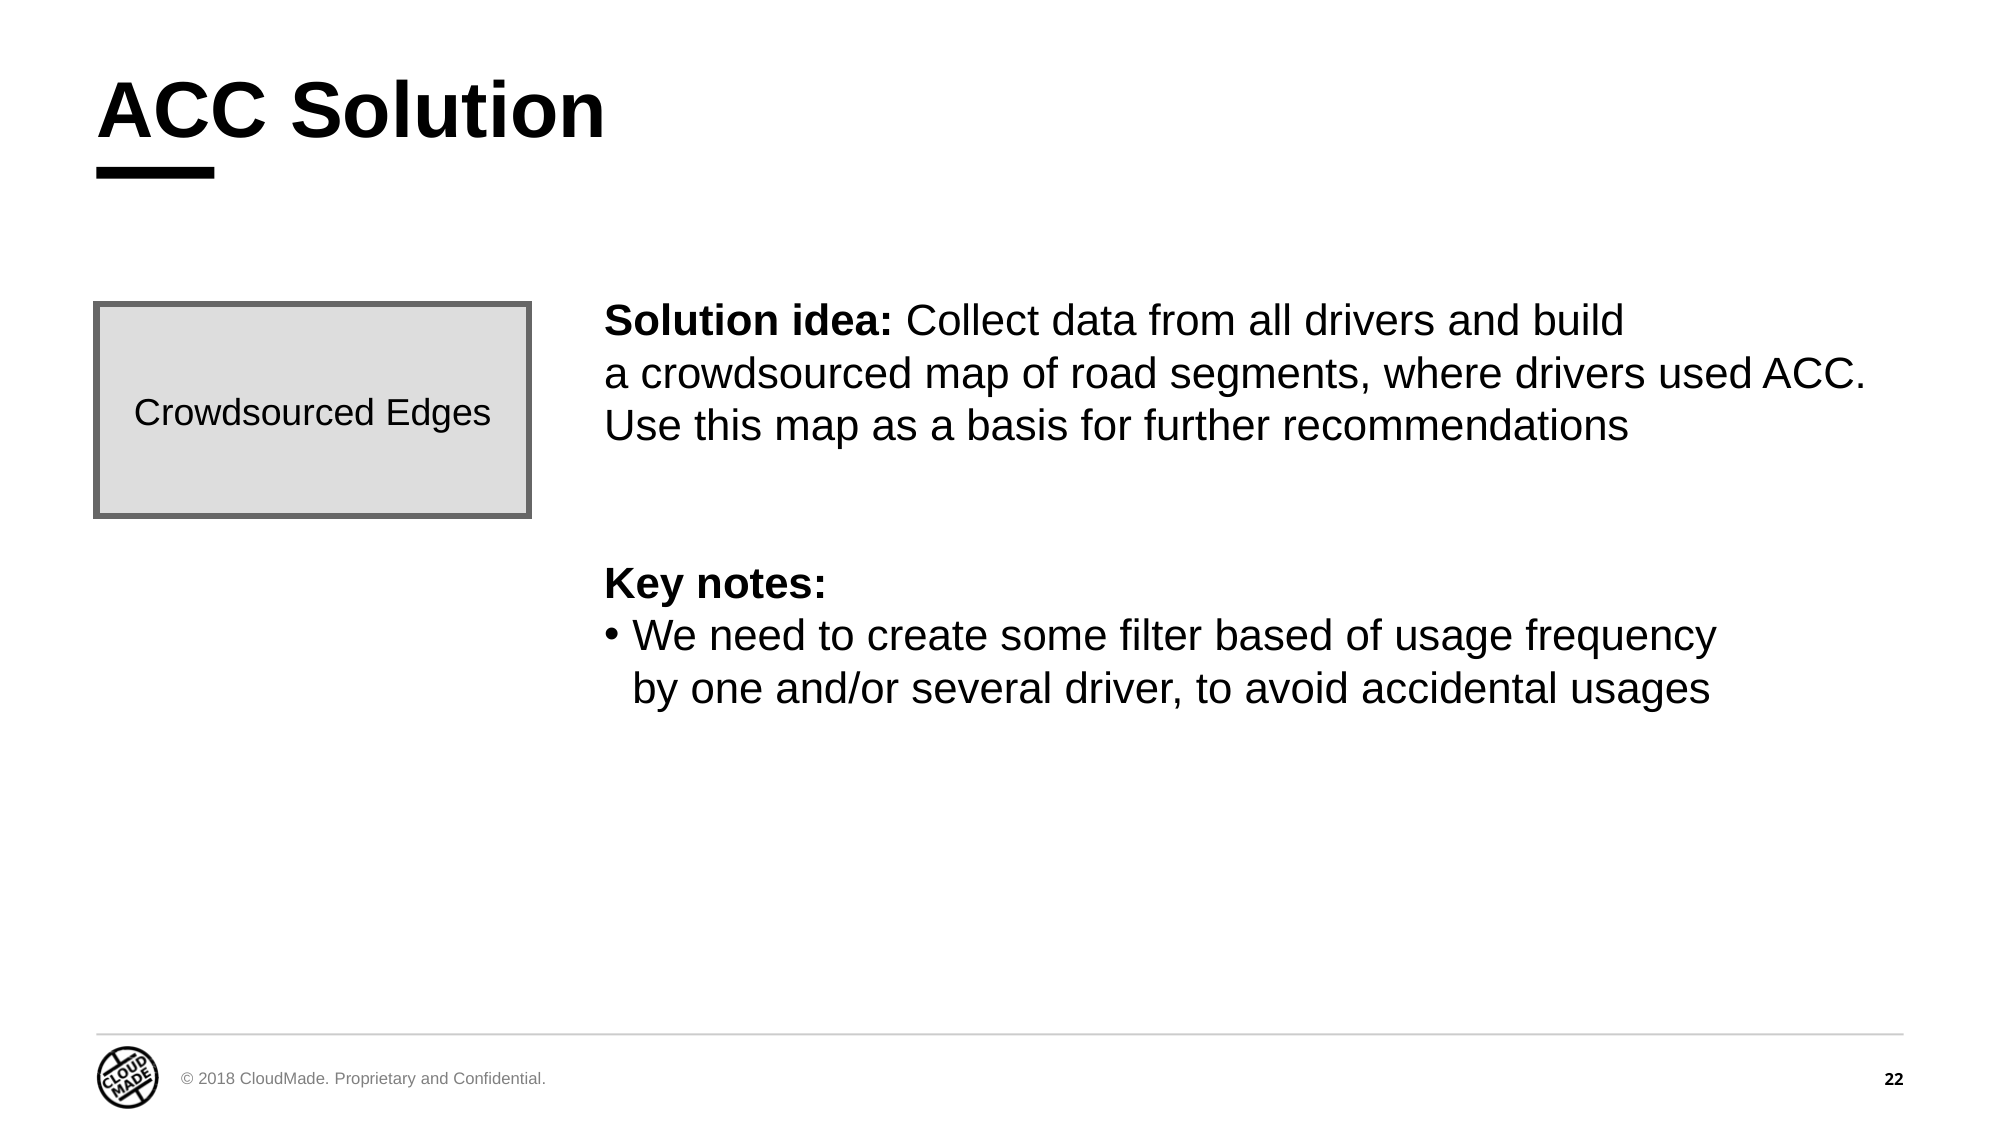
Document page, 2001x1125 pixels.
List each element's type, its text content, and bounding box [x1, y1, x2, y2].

text_box Solution idea: Collect data from all drivers and build a crowdsourced map of road segments, where drivers used ACC. Use this map as a basis for further recommendations Key notes: We need to create some filter based of usage frequency by one and/or several driver, to avoid accidental usages [589, 284, 1904, 722]
text_box [91, 304, 189, 516]
picture [96, 1045, 159, 1110]
text_box Crowdsourced Edges [189, 304, 530, 516]
title ACC Solution [96, 69, 1904, 165]
